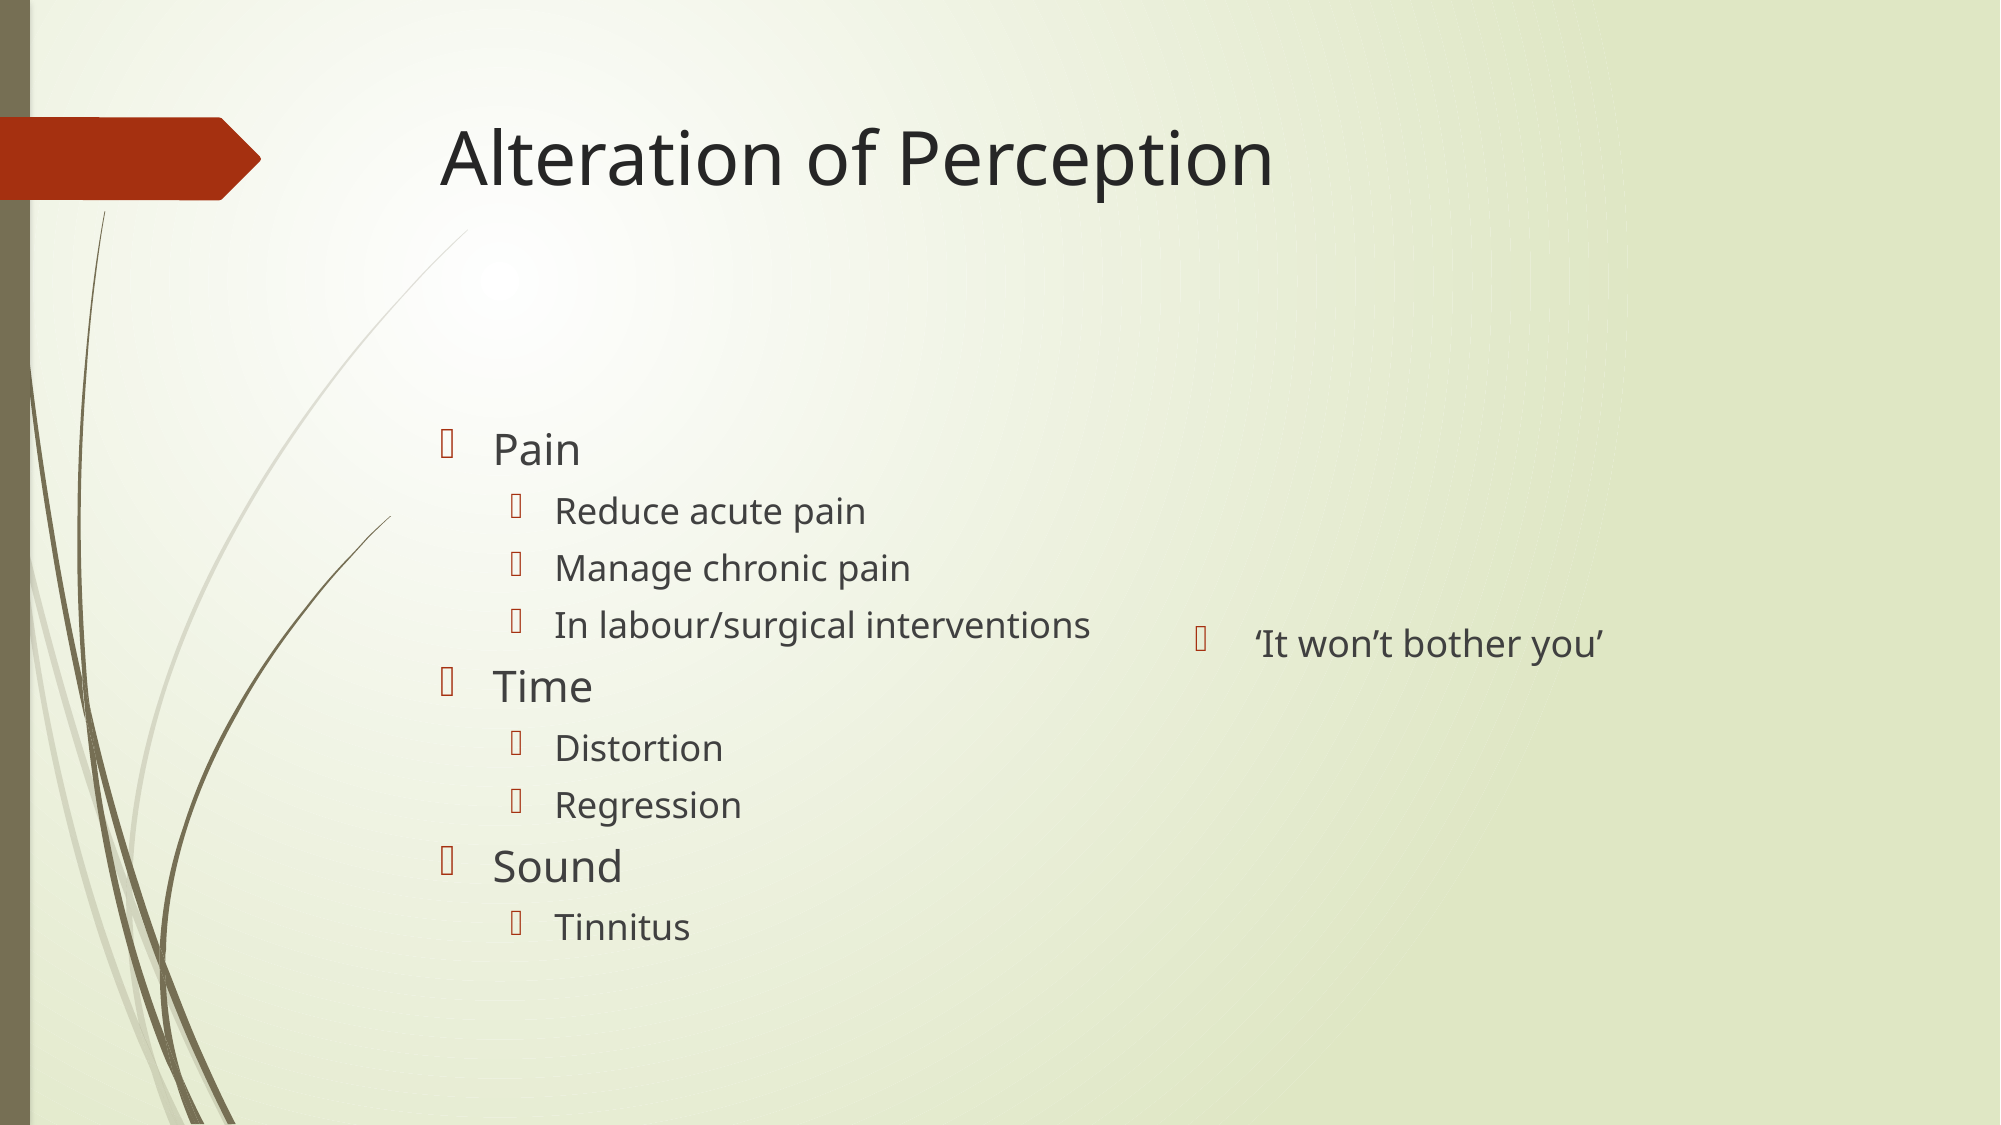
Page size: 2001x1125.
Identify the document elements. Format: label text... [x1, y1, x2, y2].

title Alteration of Perception [425, 102, 1888, 313]
list Pain Reduce acute pain Manage chronic pain In labour/surgical interventions Time Distortion Regression Sound Tinnitus [424, 350, 1133, 970]
list ‘It won’t bother you’ [1179, 348, 1888, 969]
